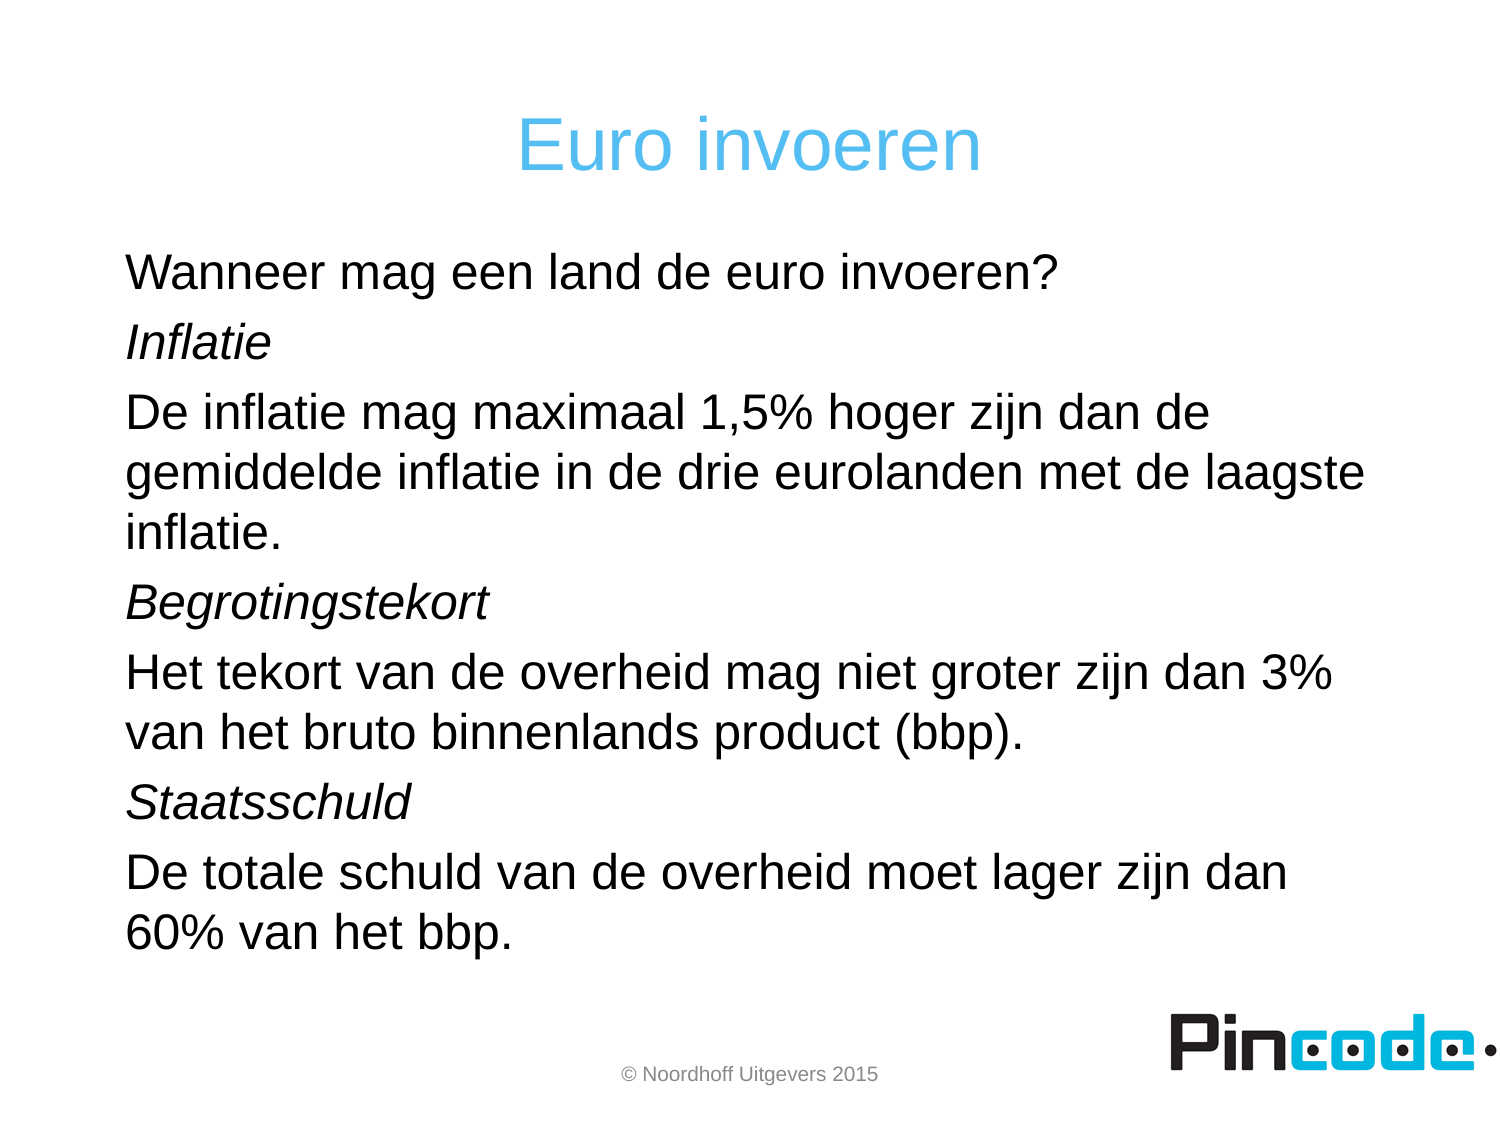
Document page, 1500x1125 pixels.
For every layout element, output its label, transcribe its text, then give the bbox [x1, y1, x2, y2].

subtitle Wanneer mag een land de euro invoeren? Inflatie De inflatie mag maximaal 1,5% hoger zijn dan de gemiddelde inflatie in de drie eurolanden met de laagste inflatie. Begrotingstekort Het tekort van de overheid mag niet groter zijn dan 3% van het bruto binnenlands product (bbp). Staatsschuld De totale schuld van de overheid moet lager zijn dan 60% van het bbp. [109, 275, 1391, 960]
text_box © Noordhoff Uitgevers 2015 [512, 1042, 988, 1103]
text_box Euro invoeren [74, 87, 1425, 275]
picture [1168, 994, 1498, 1092]
